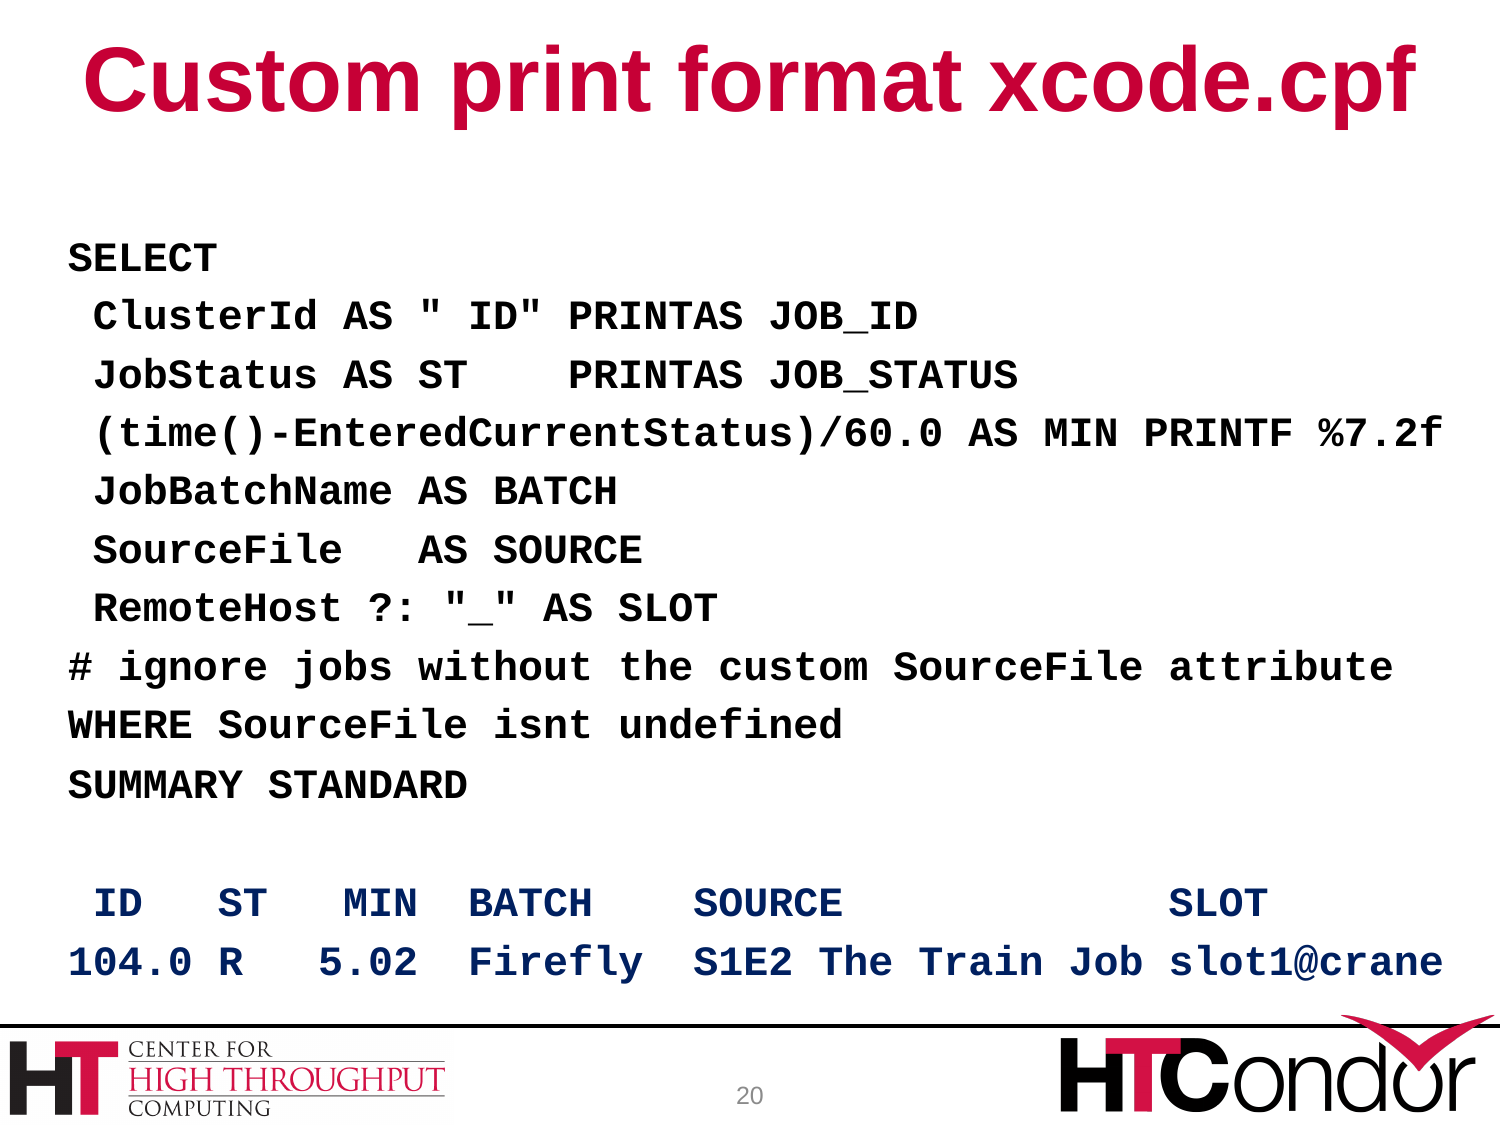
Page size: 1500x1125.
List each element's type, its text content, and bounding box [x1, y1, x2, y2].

picture [1055, 1014, 1500, 1119]
picture [0, 1029, 454, 1125]
title Custom print format xcode.cpf [0, 0, 1500, 150]
slide_number 20 [575, 1065, 925, 1125]
list SELECT ClusterId AS " ID" PRINTAS JOB_ID JobStatus AS ST PRINTAS JOB_STATUS (time()-EnteredCurrentStatus)/60.0 AS MIN PRINTF %7.2f JobBatchName AS BATCH SourceFile AS SOURCE RemoteHost ?: "_" AS SLOT # ignore jobs without the custom SourceFile attribute WHERE SourceFile isnt undefined SUMMARY STANDARD ID ST MIN BATCH SOURCE SLOT 104.0 R 5.02 Firefly S1E2 The Train Job slot1@crane [52, 222, 1475, 988]
